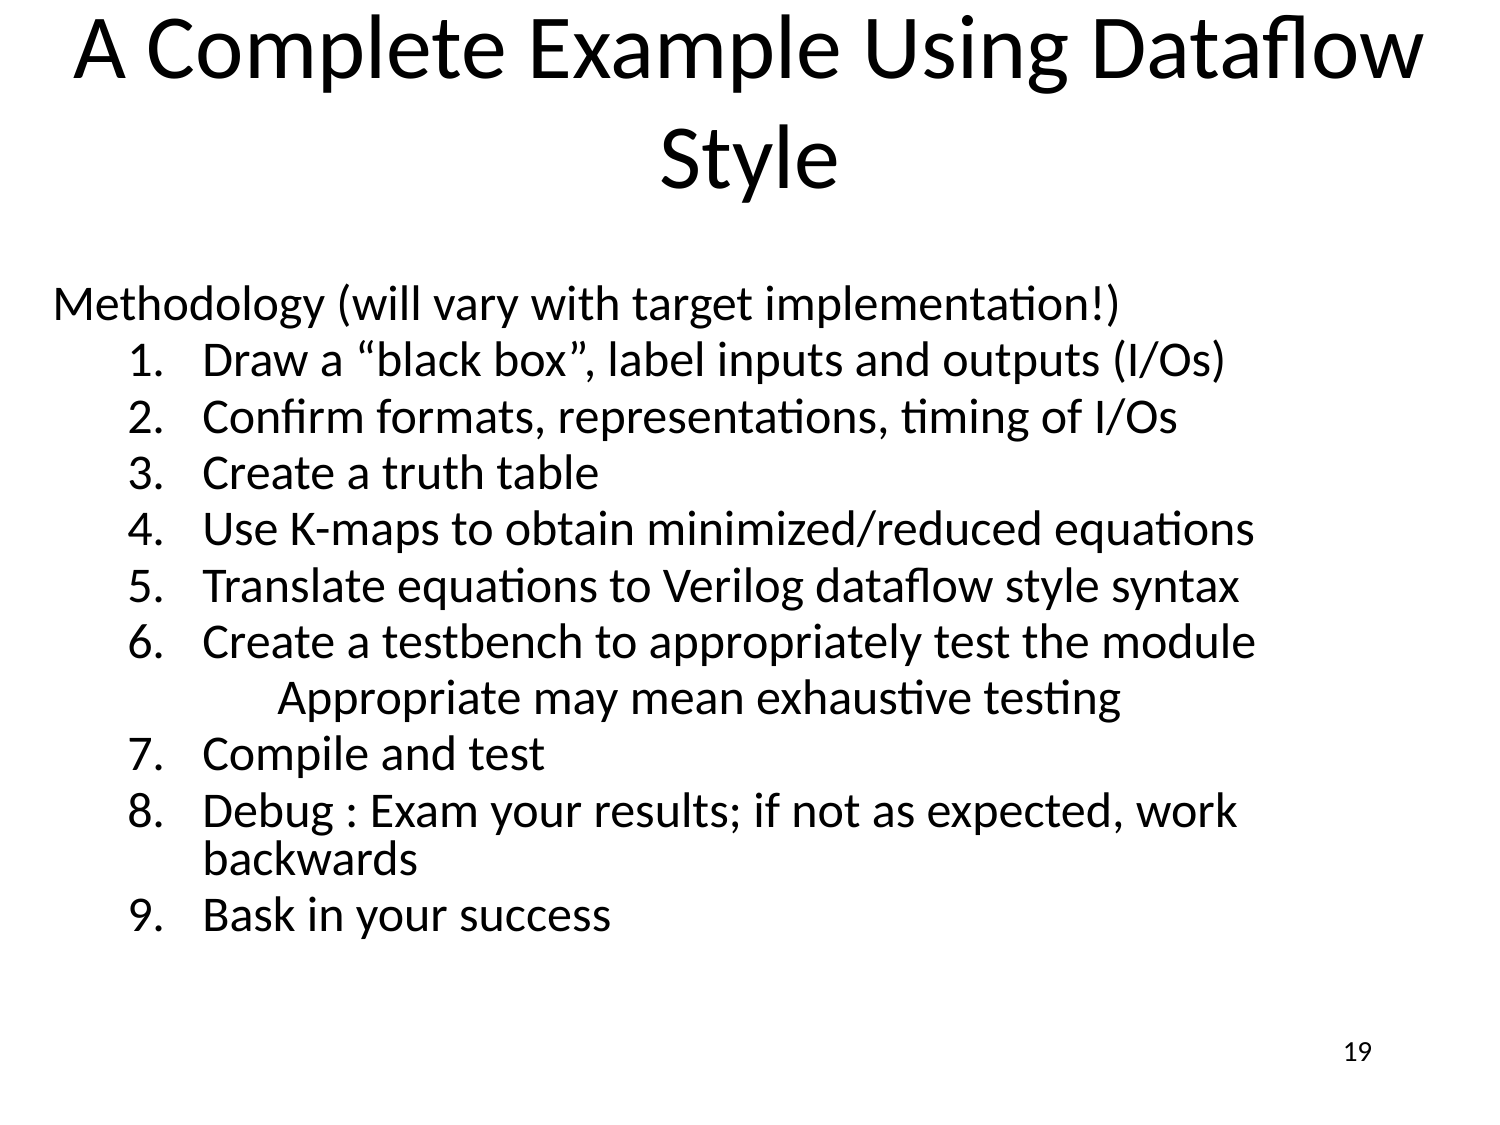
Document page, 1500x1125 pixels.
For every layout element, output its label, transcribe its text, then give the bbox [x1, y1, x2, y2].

title A Complete Example Using Dataflow Style [0, 2, 1500, 191]
slide_number 19 [1074, 1024, 1388, 1101]
text_box Methodology (will vary with target implementation!) Draw a “black box”, label inputs and outputs (I/Os) Confirm formats, representations, timing of I/Os Create a truth table Use K-maps to obtain minimized/reduced equations Translate equations to Verilog dataflow style syntax Create a testbench to appropriately test the module Appropriate may mean exhaustive testing Compile and test Debug : Exam your results; if not as expected, work backwards Bask in your success [37, 274, 1450, 1038]
